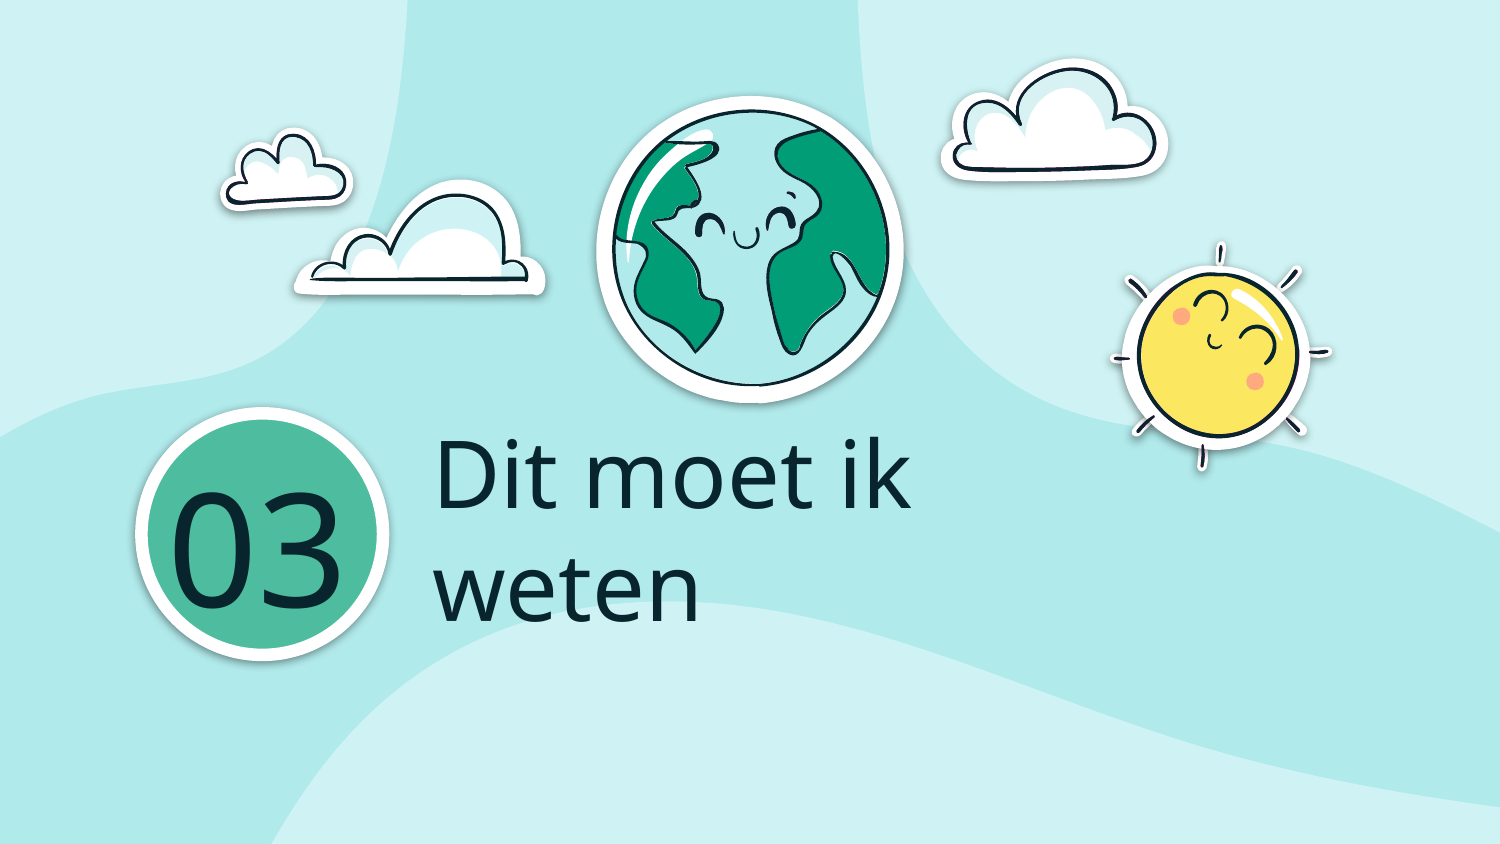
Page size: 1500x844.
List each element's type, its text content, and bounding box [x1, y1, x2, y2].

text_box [587, 98, 913, 401]
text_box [945, 64, 1164, 176]
text_box [141, 484, 152, 584]
text_box [373, 485, 384, 583]
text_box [224, 133, 350, 206]
text_box [171, 614, 353, 655]
title 03 [152, 475, 373, 614]
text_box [299, 185, 542, 290]
title Dit moet ik weten [417, 445, 1113, 655]
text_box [1112, 243, 1331, 469]
text_box [156, 413, 368, 475]
